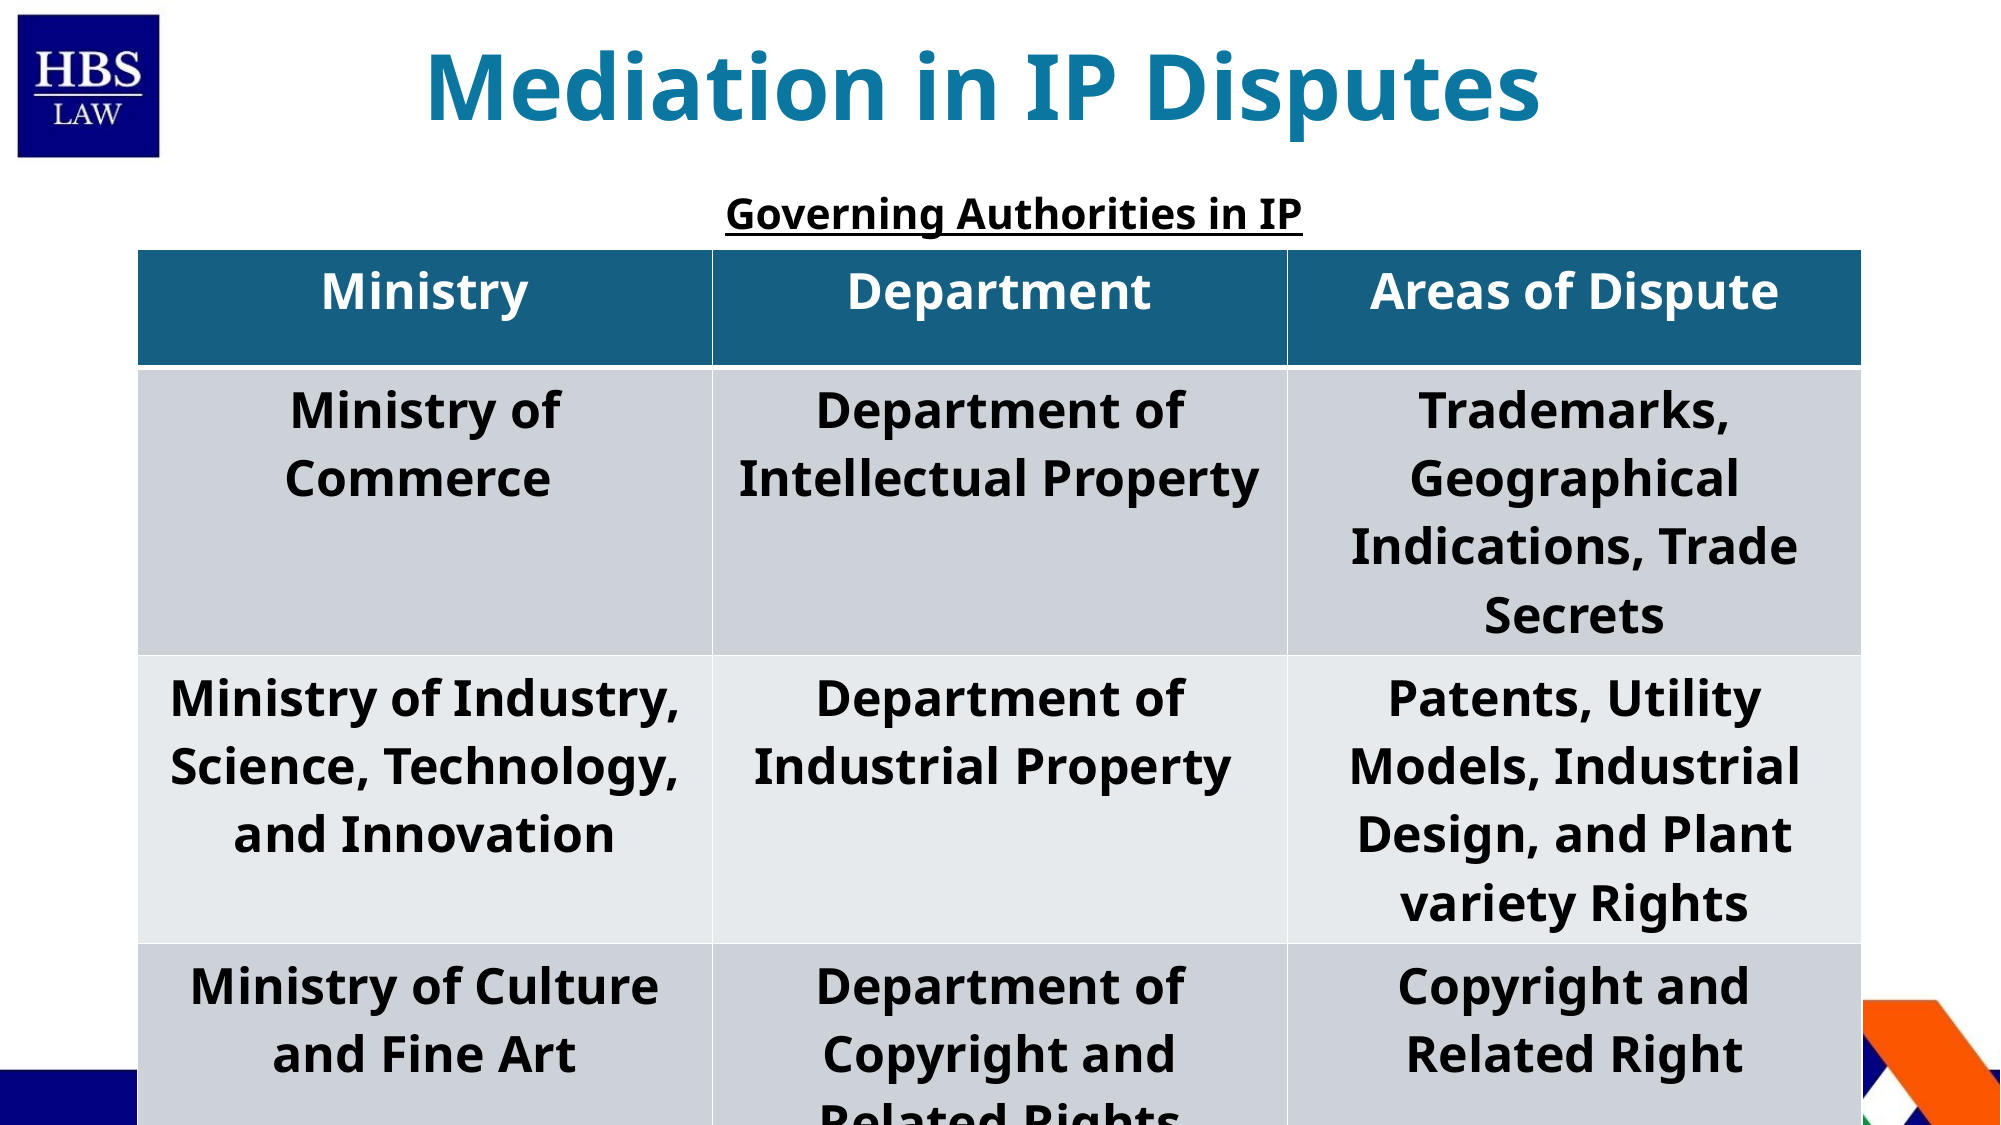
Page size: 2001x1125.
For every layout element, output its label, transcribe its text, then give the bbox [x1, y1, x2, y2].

table_header Department [713, 250, 1287, 365]
picture [0, 0, 2000, 1125]
table_cell Trademarks, Geographical Indications, Trade Secrets [1288, 370, 1861, 655]
table_header Areas of Dispute [1288, 250, 1861, 365]
table_cell Ministry of Culture and Fine Art [138, 944, 712, 1125]
table_header Ministry [138, 250, 712, 365]
table_cell Copyright and Related Right [1288, 944, 1861, 1125]
list Governing Authorities in IP [107, 153, 1921, 246]
table_cell Ministry of Industry, Science, Technology, and Innovation [138, 656, 712, 943]
table_cell Department of Intellectual Property [713, 370, 1287, 655]
table_cell Department of Copyright and Related Rights [713, 944, 1287, 1125]
table_cell Ministry of Commerce [138, 370, 712, 655]
table_cell Department of Industrial Property [713, 656, 1287, 943]
table_cell Patents, Utility Models, Industrial Design, and Plant variety Rights [1288, 656, 1861, 943]
title Mediation in IP Disputes [120, 0, 1846, 153]
